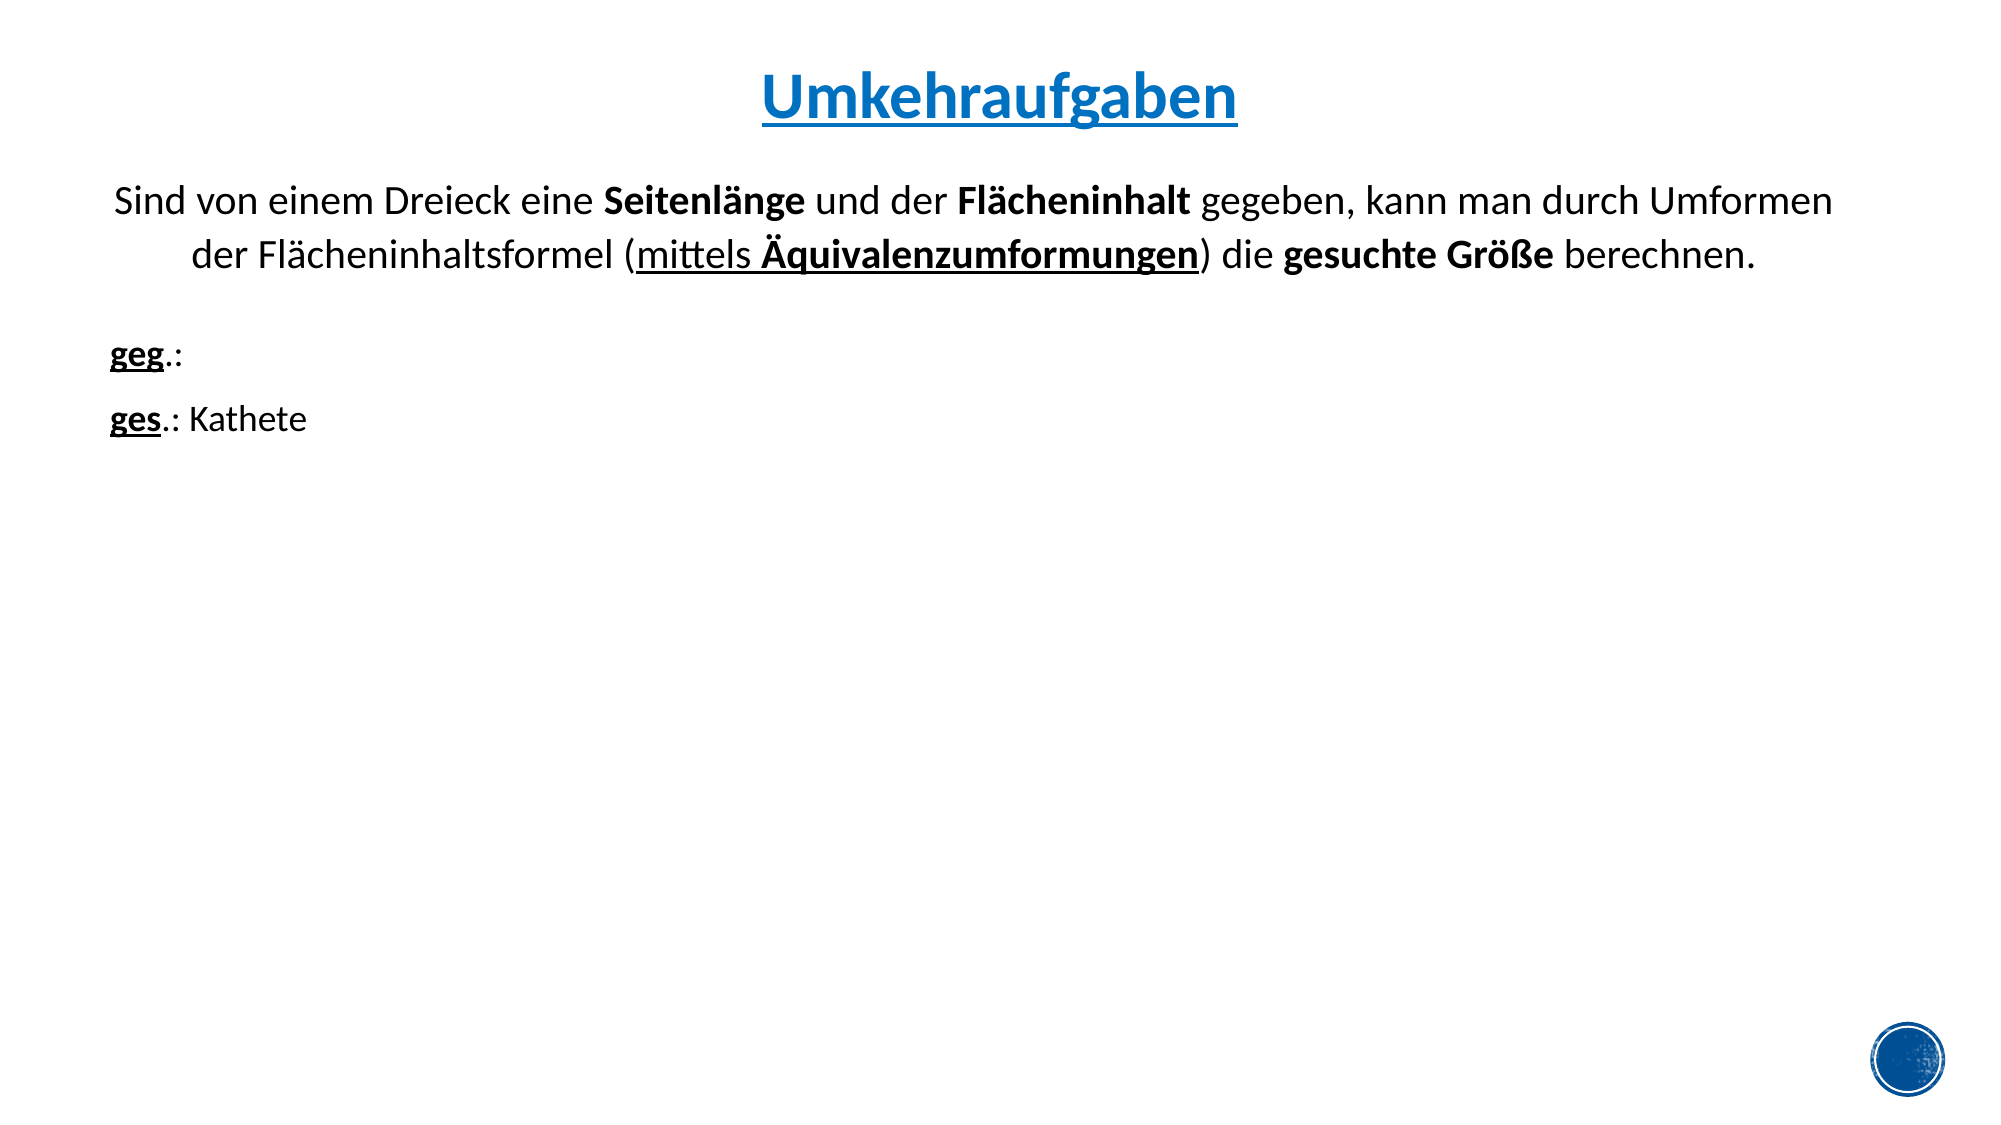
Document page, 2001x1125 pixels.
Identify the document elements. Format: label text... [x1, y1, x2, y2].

text_box Umkehraufgaben [50, 44, 1950, 140]
text_box Sind von einem Dreieck eine Seitenlänge und der Flächeninhalt gegeben, kann man durch Umformen der Flächeninhaltsformel (mittels Äquivalenzumformungen) die gesuchte Größe berechnen. [72, 162, 1875, 284]
